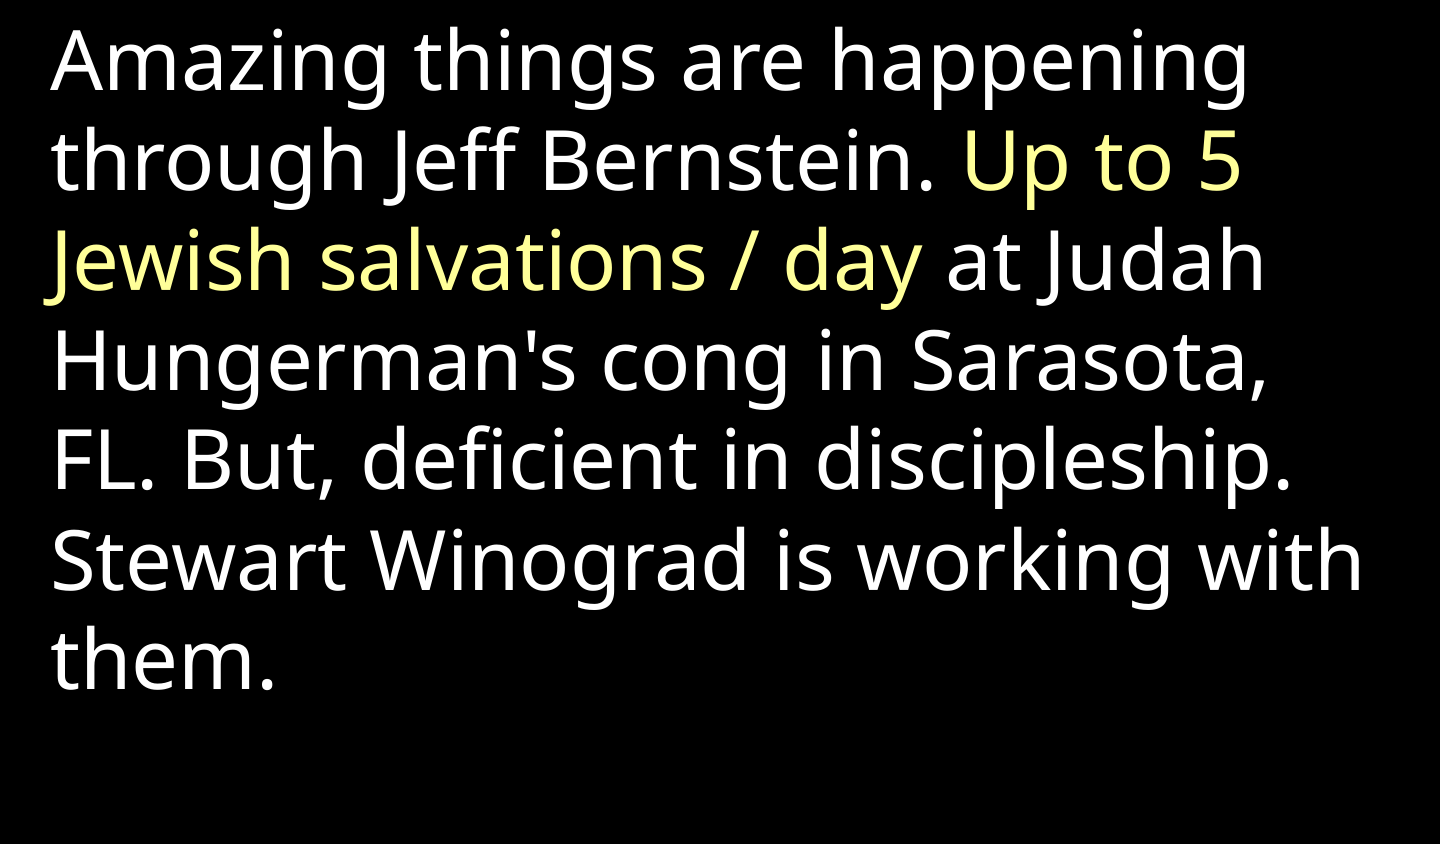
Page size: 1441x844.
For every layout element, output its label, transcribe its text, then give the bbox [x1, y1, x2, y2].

subtitle Amazing things are happening through Jeff Bernstein. Up to 5 Jewish salvations / day at Judah Hungerman's cong in Sarasota, FL. But, deficient in discipleship. Stewart Winograd is working with them. [36, 0, 1393, 844]
